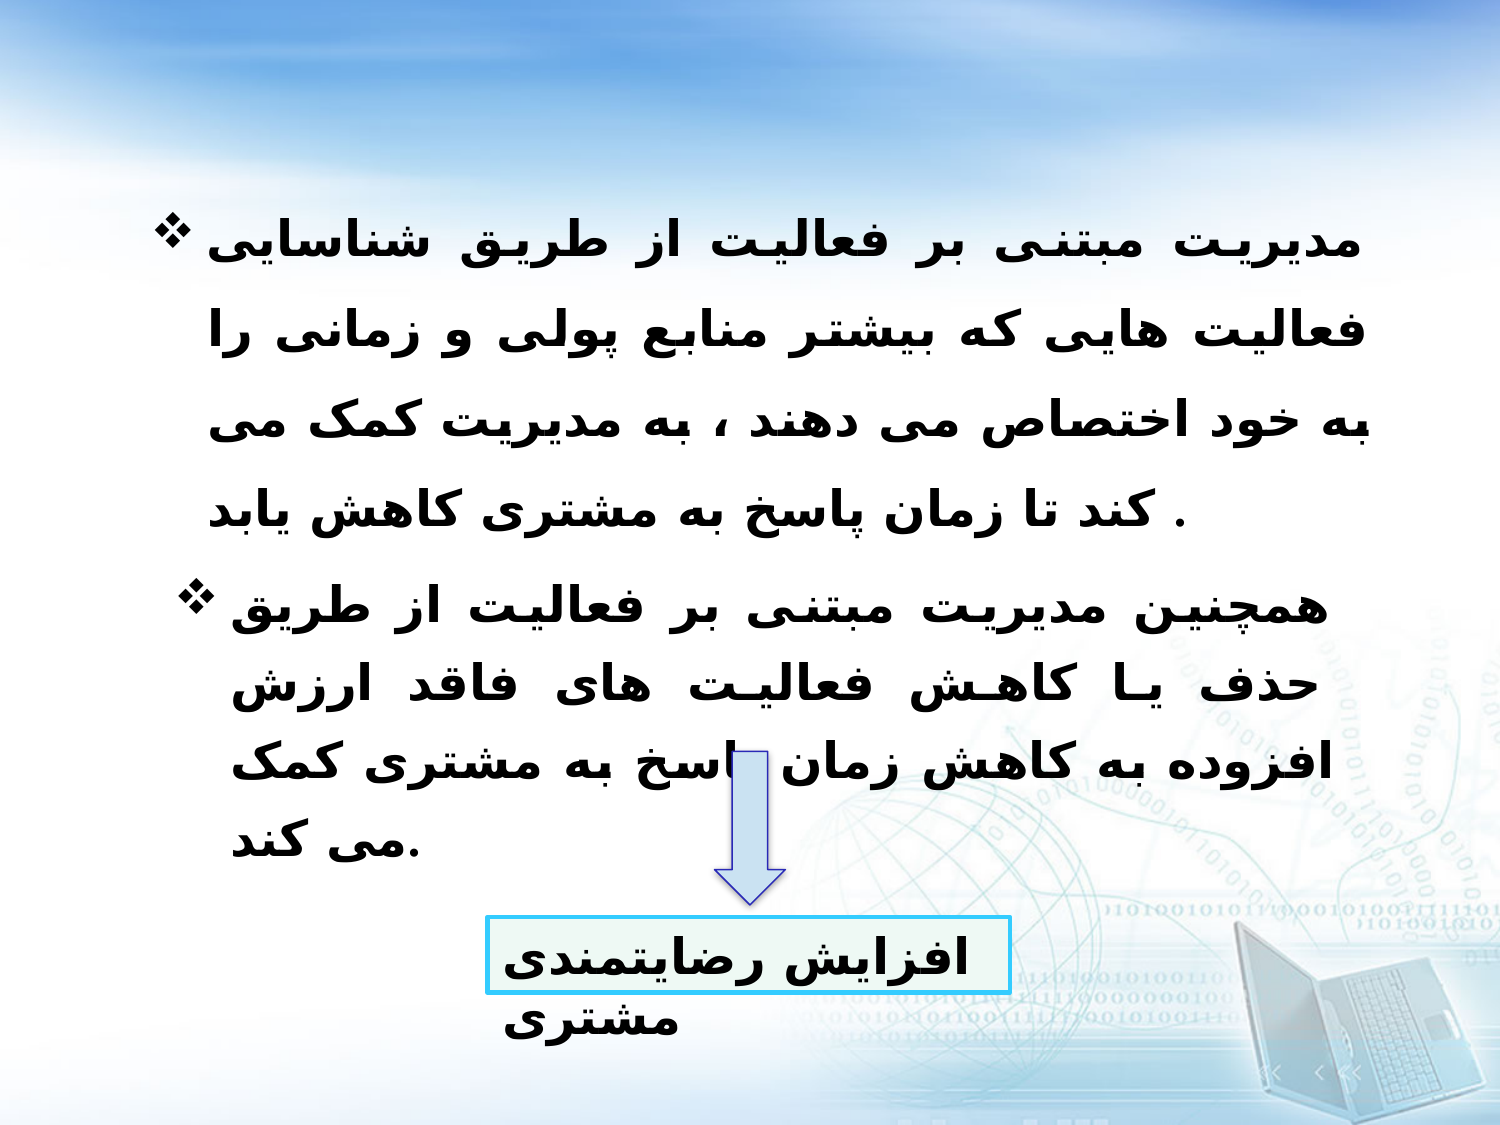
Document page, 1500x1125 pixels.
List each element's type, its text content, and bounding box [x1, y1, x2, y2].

text_box همچنین مدیریت مبتنی بر فعالیت از طریق حذف یا کاهش فعالیت های فاقد ارزش افزوده به کاهش زمان پاسخ به مشتری کمک می کند. [159, 547, 1353, 799]
text_box افزایش رضایتمندی مشتری [487, 916, 1010, 993]
text_box [714, 751, 786, 905]
picture [0, 0, 1500, 1125]
text_box مدیریت مبتنی بر فعالیت از طریق شناسایی فعالیت هایی که بیشتر منابع پولی و زمانی را به خود اختصاص می دهند ، به مدیریت کمک می کند تا زمان پاسخ به مشتری کاهش یابد . [135, 221, 1388, 492]
